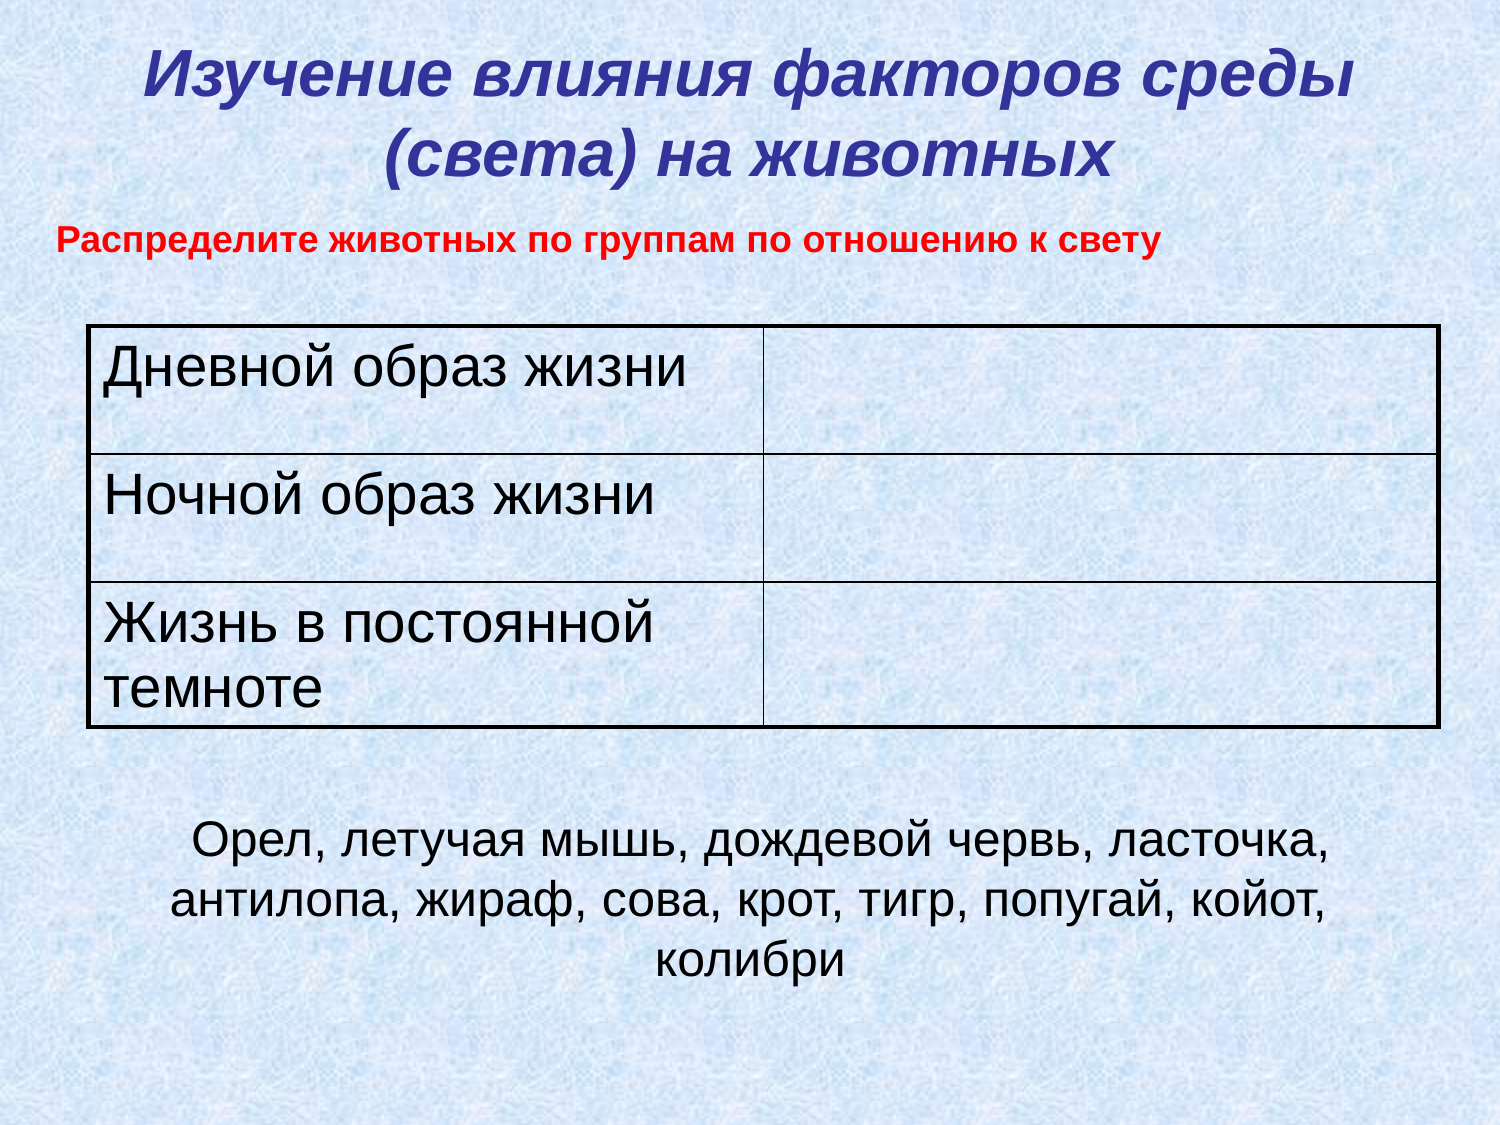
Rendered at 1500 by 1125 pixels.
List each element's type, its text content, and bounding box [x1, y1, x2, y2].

text_box Орел, летучая мышь, дождевой червь, ласточка, антилопа, жираф, сова, крот, тигр, попугай, койот, колибри [64, 798, 1447, 994]
table_cell Жизнь в постоянной темноте [91, 583, 763, 725]
title Изучение влияния факторов среды (света) на животных [74, 30, 1426, 209]
table_cell [764, 455, 1436, 581]
text_box Распределите животных по группам по отношению к свету [41, 207, 1365, 268]
picture [0, 0, 1500, 1125]
table_header Дневной образ жизни [91, 328, 763, 453]
table_header [764, 328, 1436, 453]
table_cell [764, 583, 1436, 725]
table_cell Ночной образ жизни [91, 455, 763, 581]
